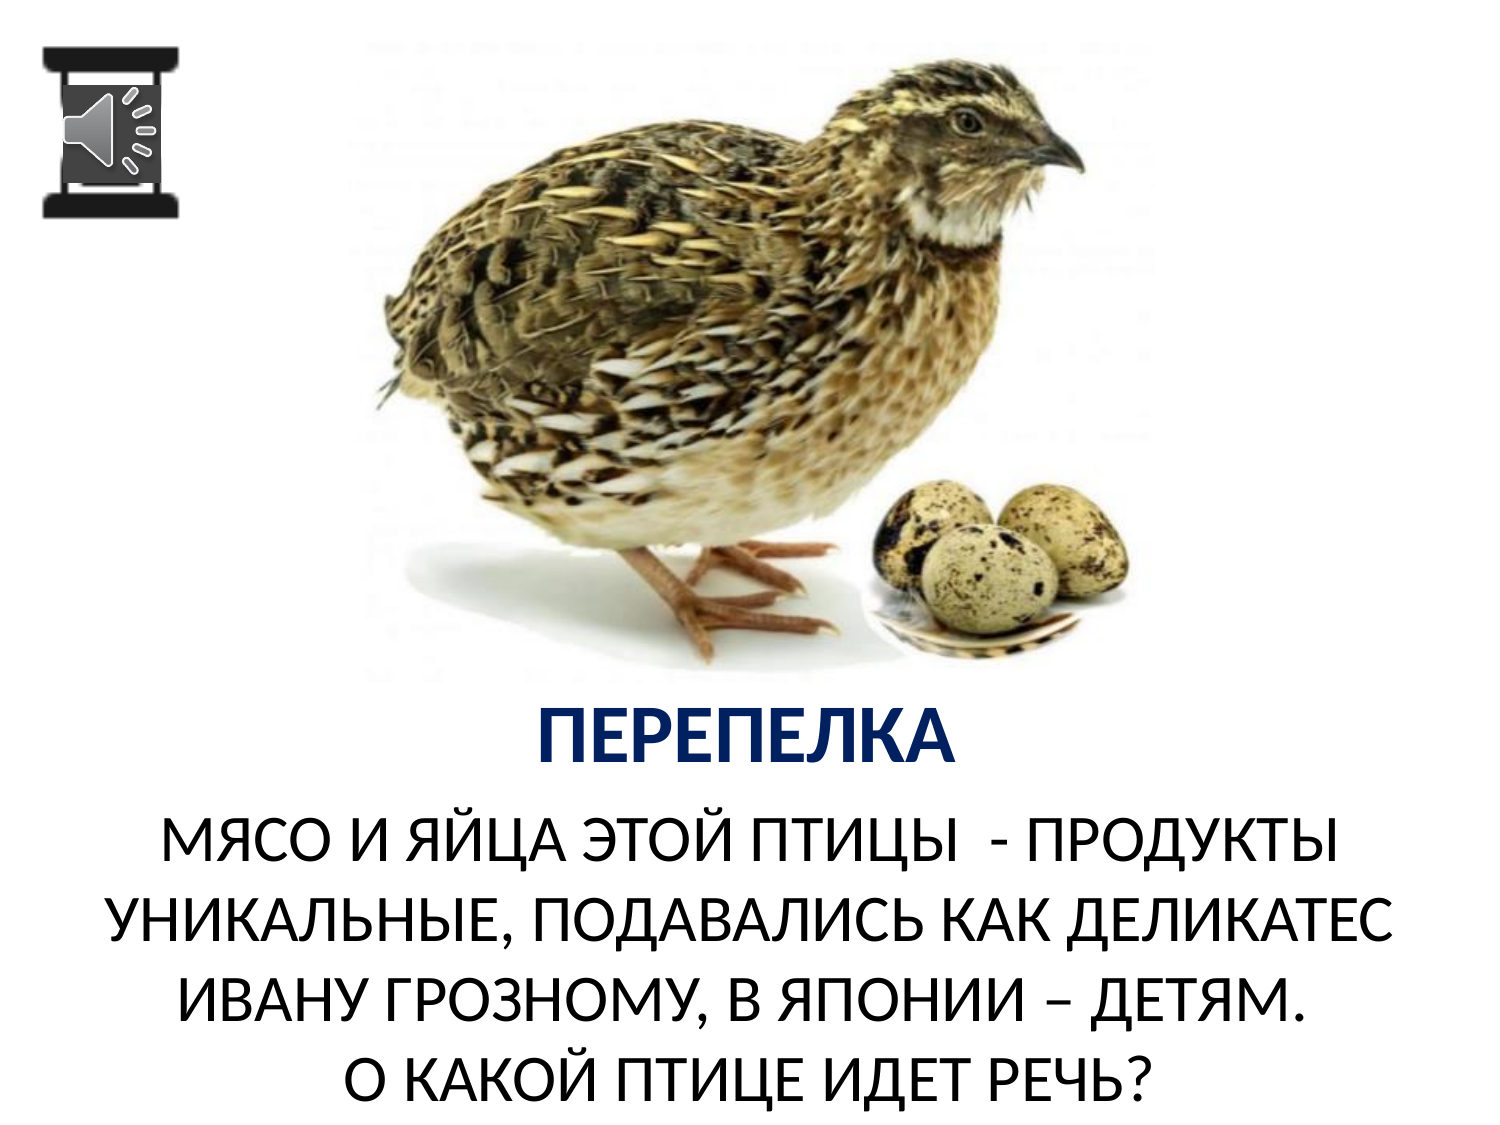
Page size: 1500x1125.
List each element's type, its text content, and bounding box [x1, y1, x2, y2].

picture [348, 42, 1155, 683]
picture [23, 44, 201, 223]
title ПЕРЕПЕЛКА [200, 692, 1294, 786]
list МЯСО И ЯЙЦА ЭТОЙ ПТИЦЫ - ПРОДУКТЫ УНИКАЛЬНЫЕ, ПОДАВАЛИСЬ КАК ДЕЛИКАТЕС ИВАНУ ГРОЗНОМУ, В ЯПОНИИ – ДЕТЯМ. О КАКОЙ ПТИЦЕ ИДЕТ РЕЧЬ? [0, 786, 1500, 1024]
